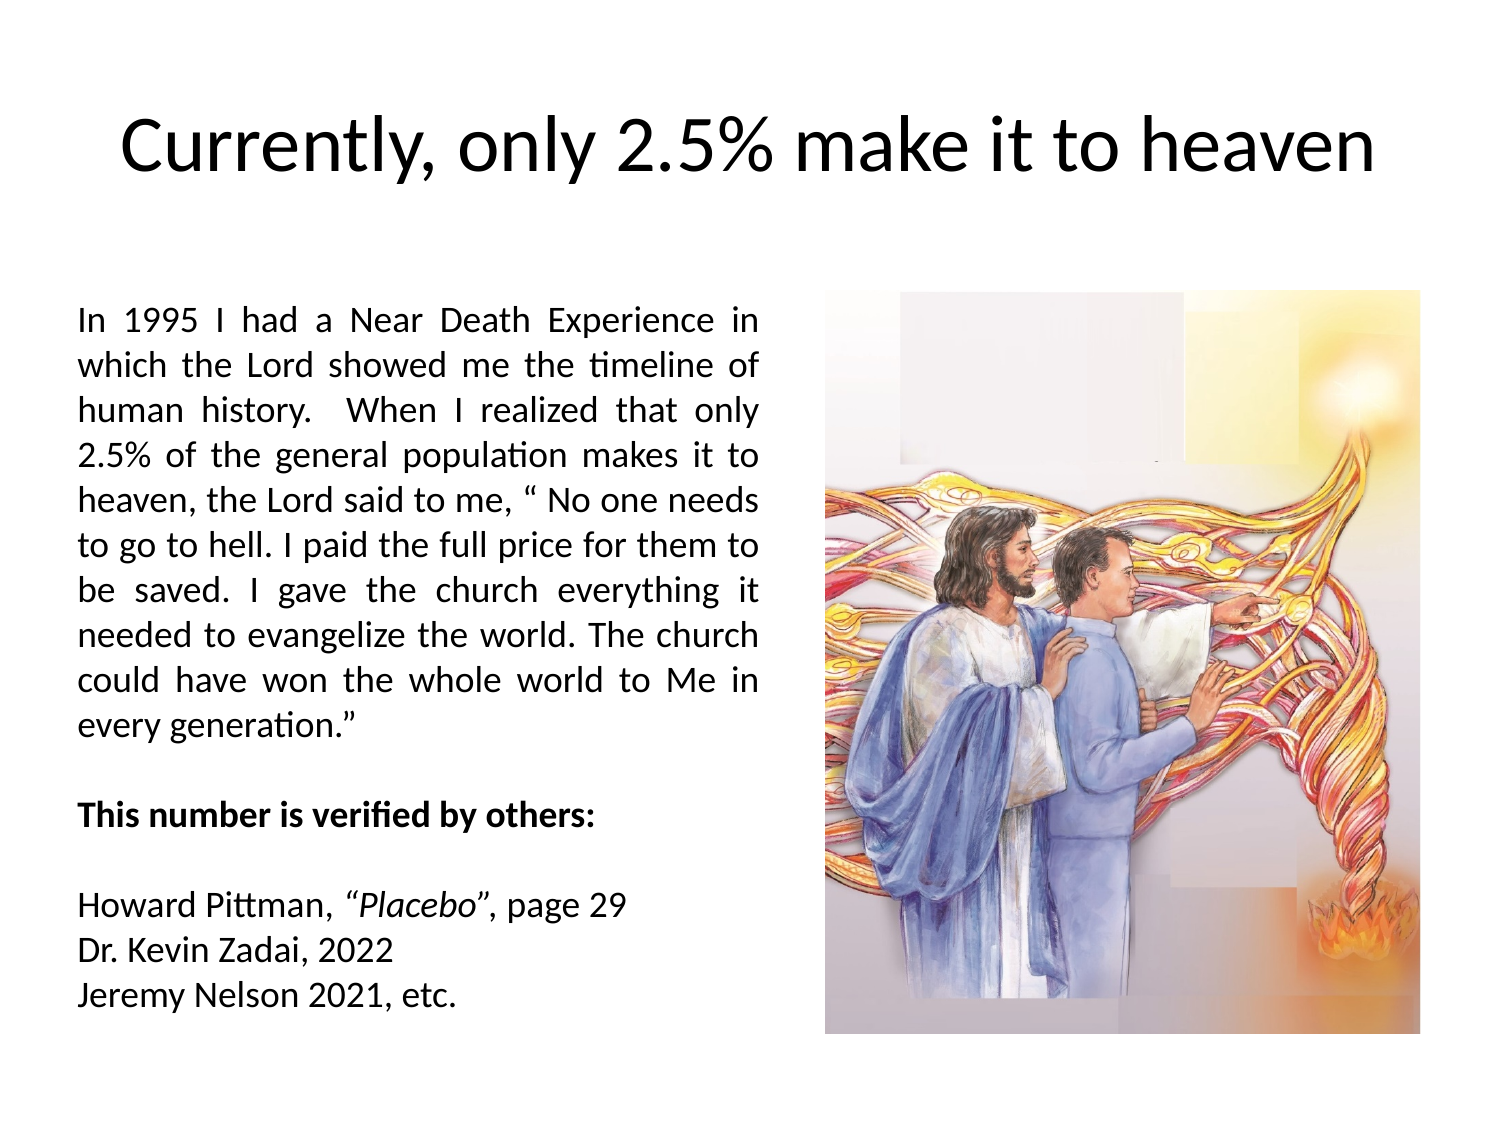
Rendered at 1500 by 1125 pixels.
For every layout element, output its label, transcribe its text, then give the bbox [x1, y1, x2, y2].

text_box In 1995 I had a Near Death Experience in which the Lord showed me the timeline of human history. When I realized that only 2.5% of the general population makes it to heaven, the Lord said to me, “ No one needs to go to hell. I paid the full price for them to be saved. I gave the church everything it needed to evangelize the world. The church could have won the whole world to Me in every generation.” This number is verified by others: Howard Pittman, “Placebo”, page 29 Dr. Kevin Zadai, 2022 Jeremy Nelson 2021, etc. [62, 287, 775, 1023]
title Currently, only 2.5% make it to heaven [75, 45, 1425, 233]
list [824, 290, 1422, 1034]
